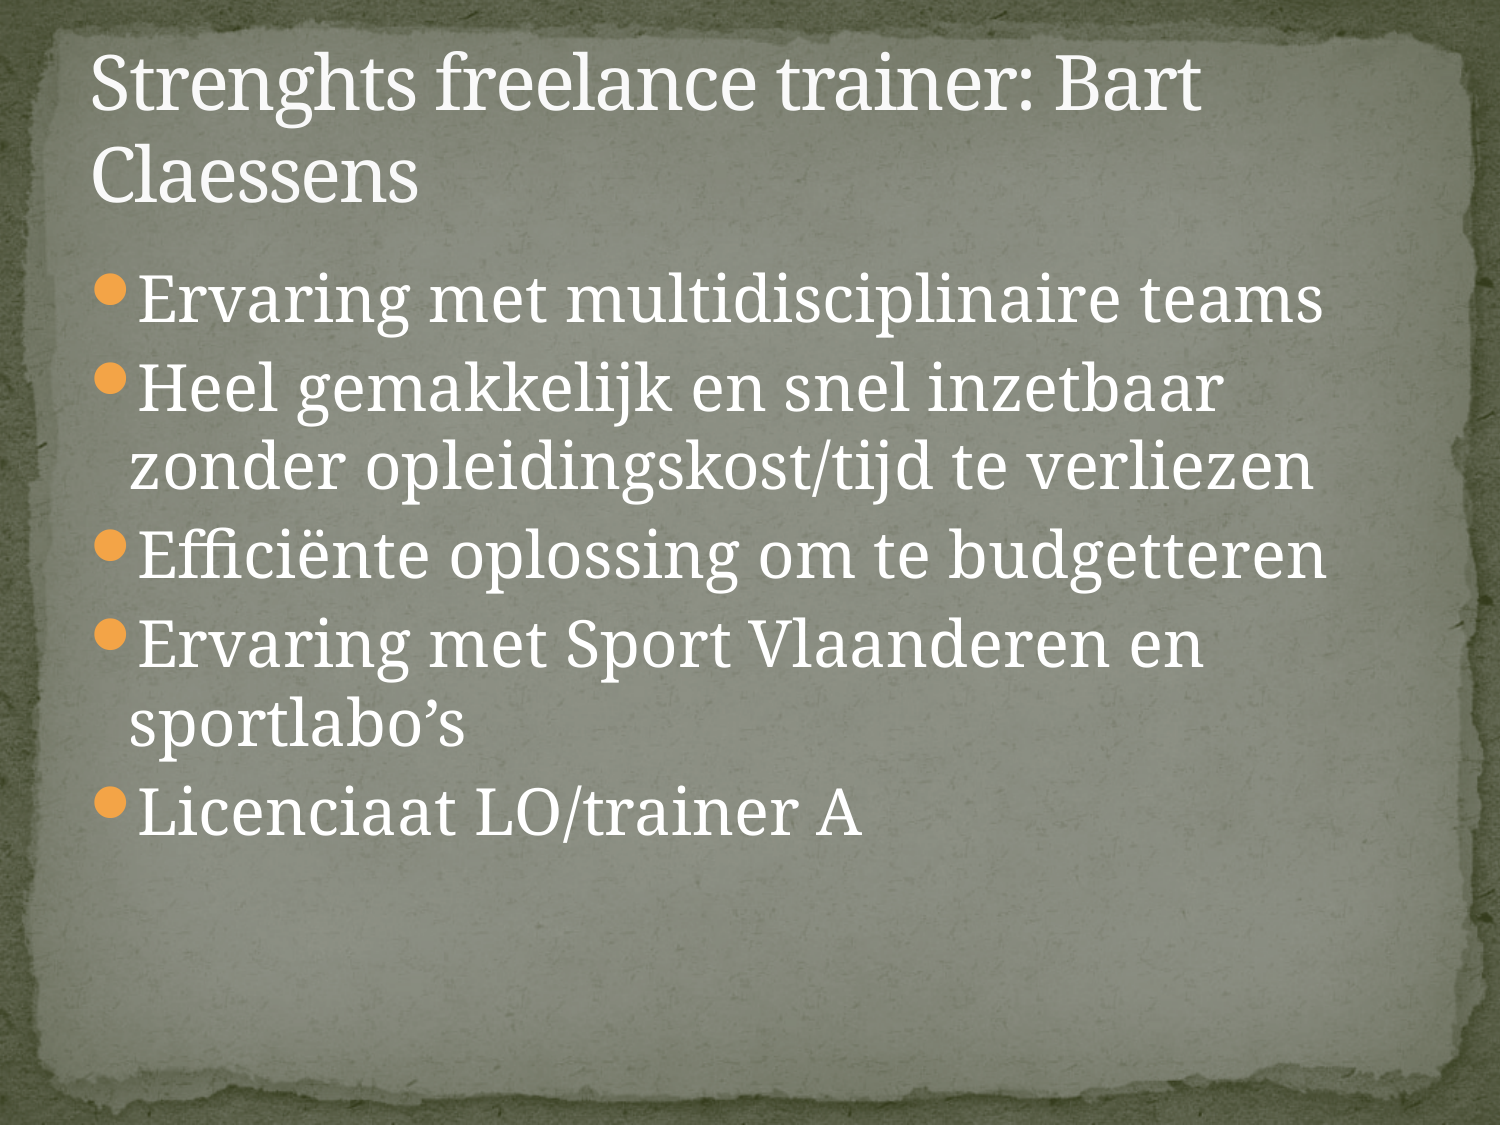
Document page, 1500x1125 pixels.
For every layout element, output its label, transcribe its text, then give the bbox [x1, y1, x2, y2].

title Strenghts freelance trainer: Bart Claessens [74, 24, 1425, 225]
list Ervaring met multidisciplinaire teams Heel gemakkelijk en snel inzetbaar zonder opleidingskost/tijd te verliezen Efficiënte oplossing om te budgetteren Ervaring met Sport Vlaanderen en sportlabo’s Licenciaat LO/trainer A [75, 249, 1425, 1000]
